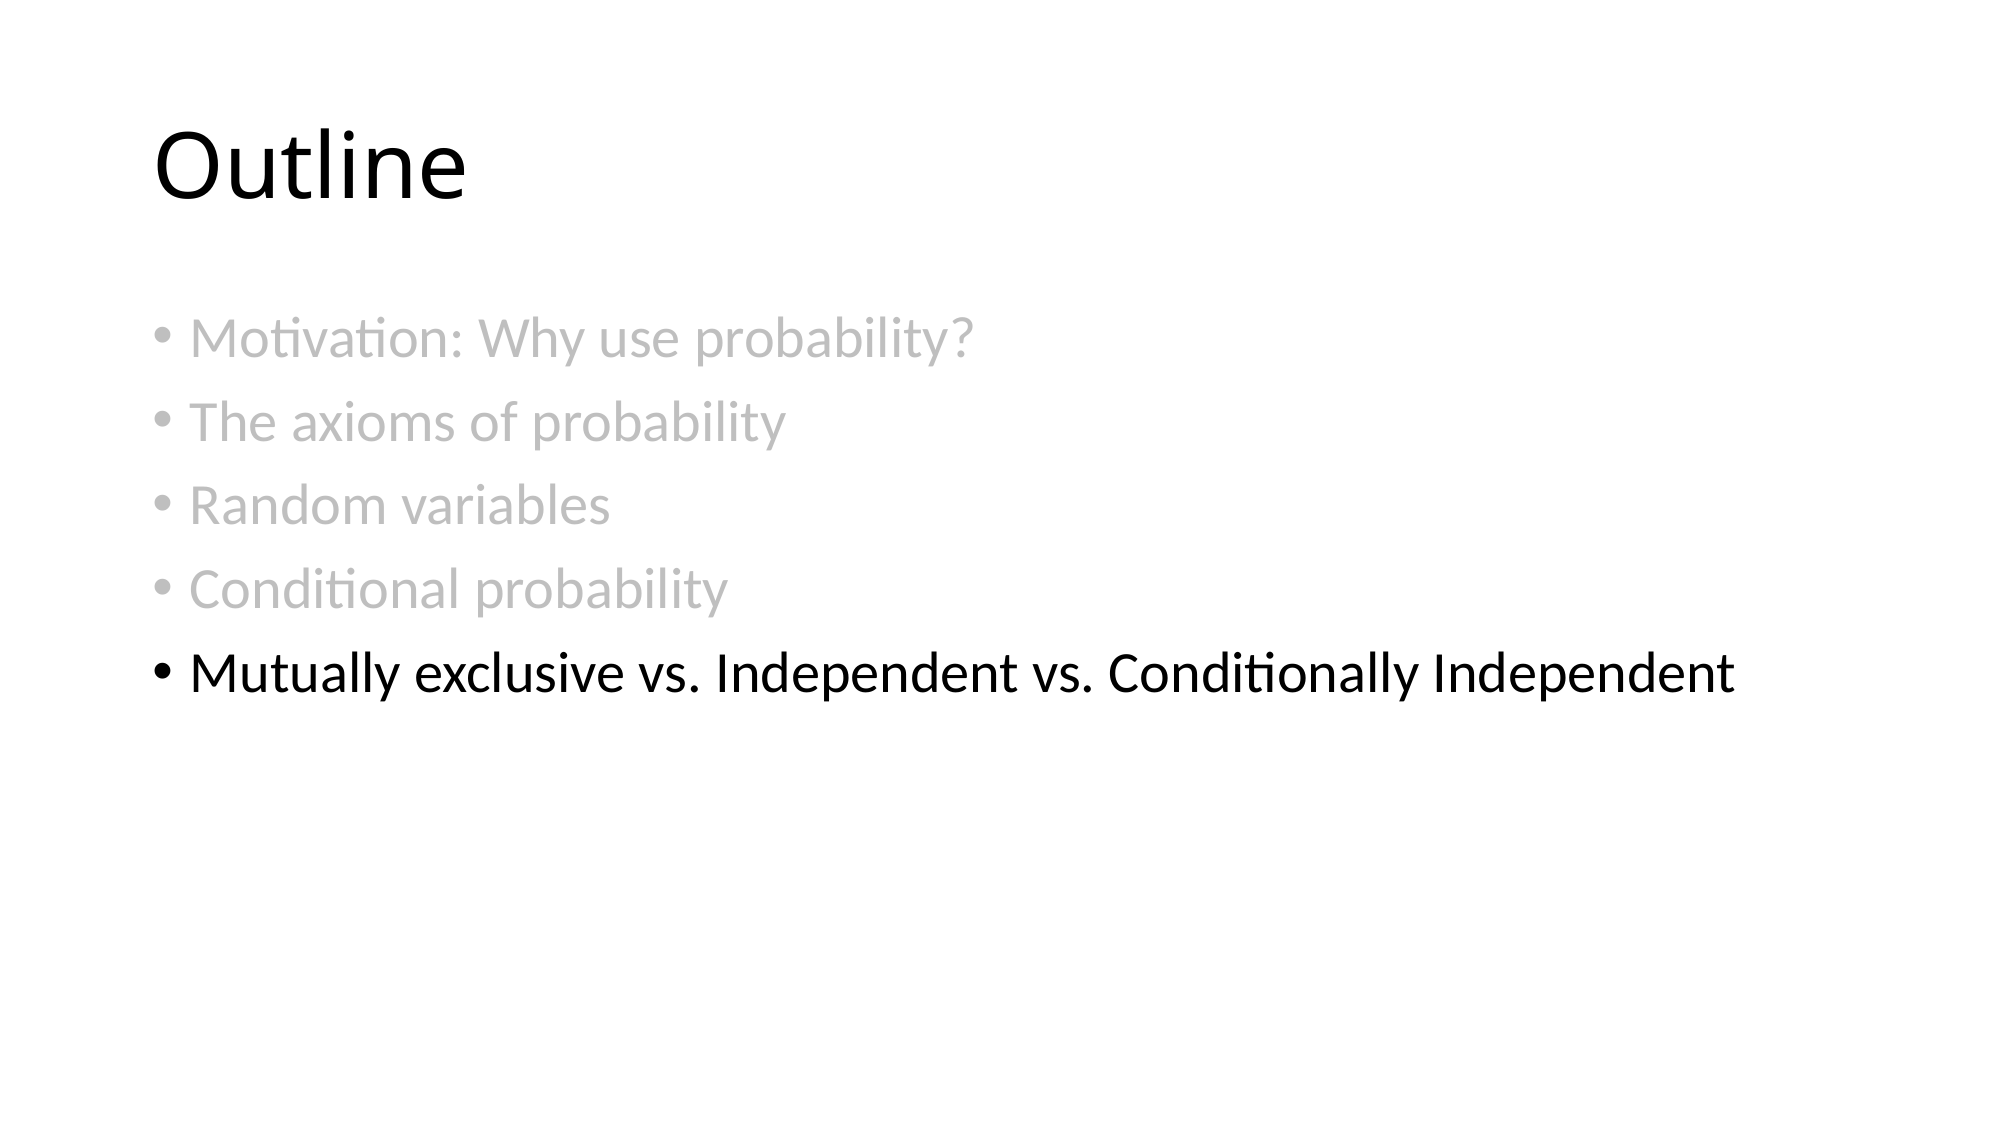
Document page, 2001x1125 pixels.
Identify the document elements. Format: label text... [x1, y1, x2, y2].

title Outline [137, 59, 1863, 278]
list Motivation: Why use probability? The axioms of probability Random variables Conditional probability Mutually exclusive vs. Independent vs. Conditionally Independent [137, 299, 1863, 1014]
